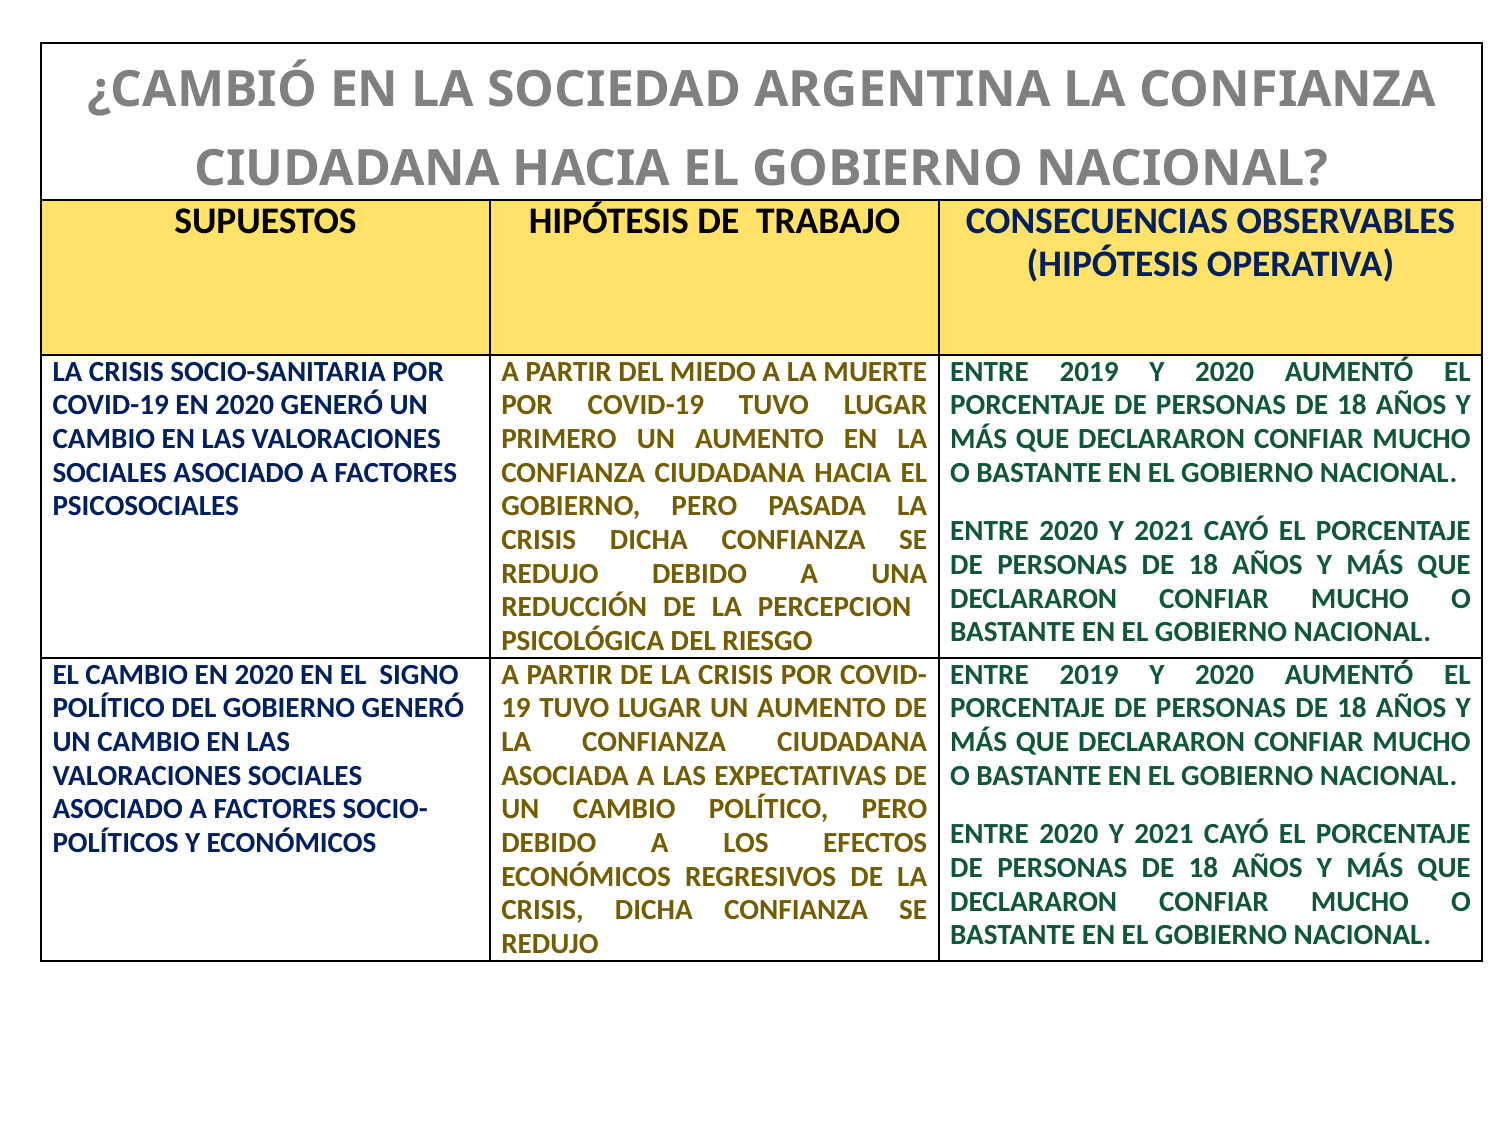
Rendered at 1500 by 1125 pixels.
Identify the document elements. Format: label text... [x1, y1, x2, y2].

table_cell ENTRE 2019 Y 2020 AUMENTÓ EL PORCENTAJE DE PERSONAS DE 18 AÑOS Y MÁS QUE DECLARARON CONFIAR MUCHO O BASTANTE EN EL GOBIERNO NACIONAL. ENTRE 2020 Y 2021 CAYÓ EL PORCENTAJE DE PERSONAS DE 18 AÑOS Y MÁS QUE DECLARARON CONFIAR MUCHO O BASTANTE EN EL GOBIERNO NACIONAL. [940, 356, 1481, 657]
table_cell A PARTIR DEL MIEDO A LA MUERTE POR COVID-19 TUVO LUGAR PRIMERO UN AUMENTO EN LA CONFIANZA CIUDADANA HACIA EL GOBIERNO, PERO PASADA LA CRISIS DICHA CONFIANZA SE REDUJO DEBIDO A UNA REDUCCIÓN DE LA PERCEPCION PSICOLÓGICA DEL RIESGO [491, 356, 938, 657]
table_cell ENTRE 2019 Y 2020 AUMENTÓ EL PORCENTAJE DE PERSONAS DE 18 AÑOS Y MÁS QUE DECLARARON CONFIAR MUCHO O BASTANTE EN EL GOBIERNO NACIONAL. ENTRE 2020 Y 2021 CAYÓ EL PORCENTAJE DE PERSONAS DE 18 AÑOS Y MÁS QUE DECLARARON CONFIAR MUCHO O BASTANTE EN EL GOBIERNO NACIONAL. [940, 659, 1481, 960]
table_cell HIPÓTESIS DE TRABAJO [491, 201, 938, 354]
table_cell CONSECUENCIAS OBSERVABLES (HIPÓTESIS OPERATIVA) [940, 201, 1481, 354]
table_cell A PARTIR DE LA CRISIS POR COVID-19 TUVO LUGAR UN AUMENTO DE LA CONFIANZA CIUDADANA ASOCIADA A LAS EXPECTATIVAS DE UN CAMBIO POLÍTICO, PERO DEBIDO A LOS EFECTOS ECONÓMICOS REGRESIVOS DE LA CRISIS, DICHA CONFIANZA SE REDUJO [491, 659, 938, 960]
table_header ¿CAMBIÓ EN LA SOCIEDAD ARGENTINA LA CONFIANZA CIUDADANA HACIA EL GOBIERNO NACIONAL? [42, 44, 1481, 199]
table_cell LA CRISIS SOCIO-SANITARIA POR COVID-19 EN 2020 GENERÓ UN CAMBIO EN LAS VALORACIONES SOCIALES ASOCIADO A FACTORES PSICOSOCIALES [42, 356, 489, 657]
table_cell SUPUESTOS [42, 201, 489, 354]
table_cell EL CAMBIO EN 2020 EN EL SIGNO POLÍTICO DEL GOBIERNO GENERÓ UN CAMBIO EN LAS VALORACIONES SOCIALES ASOCIADO A FACTORES SOCIO-POLÍTICOS Y ECONÓMICOS [42, 659, 489, 960]
